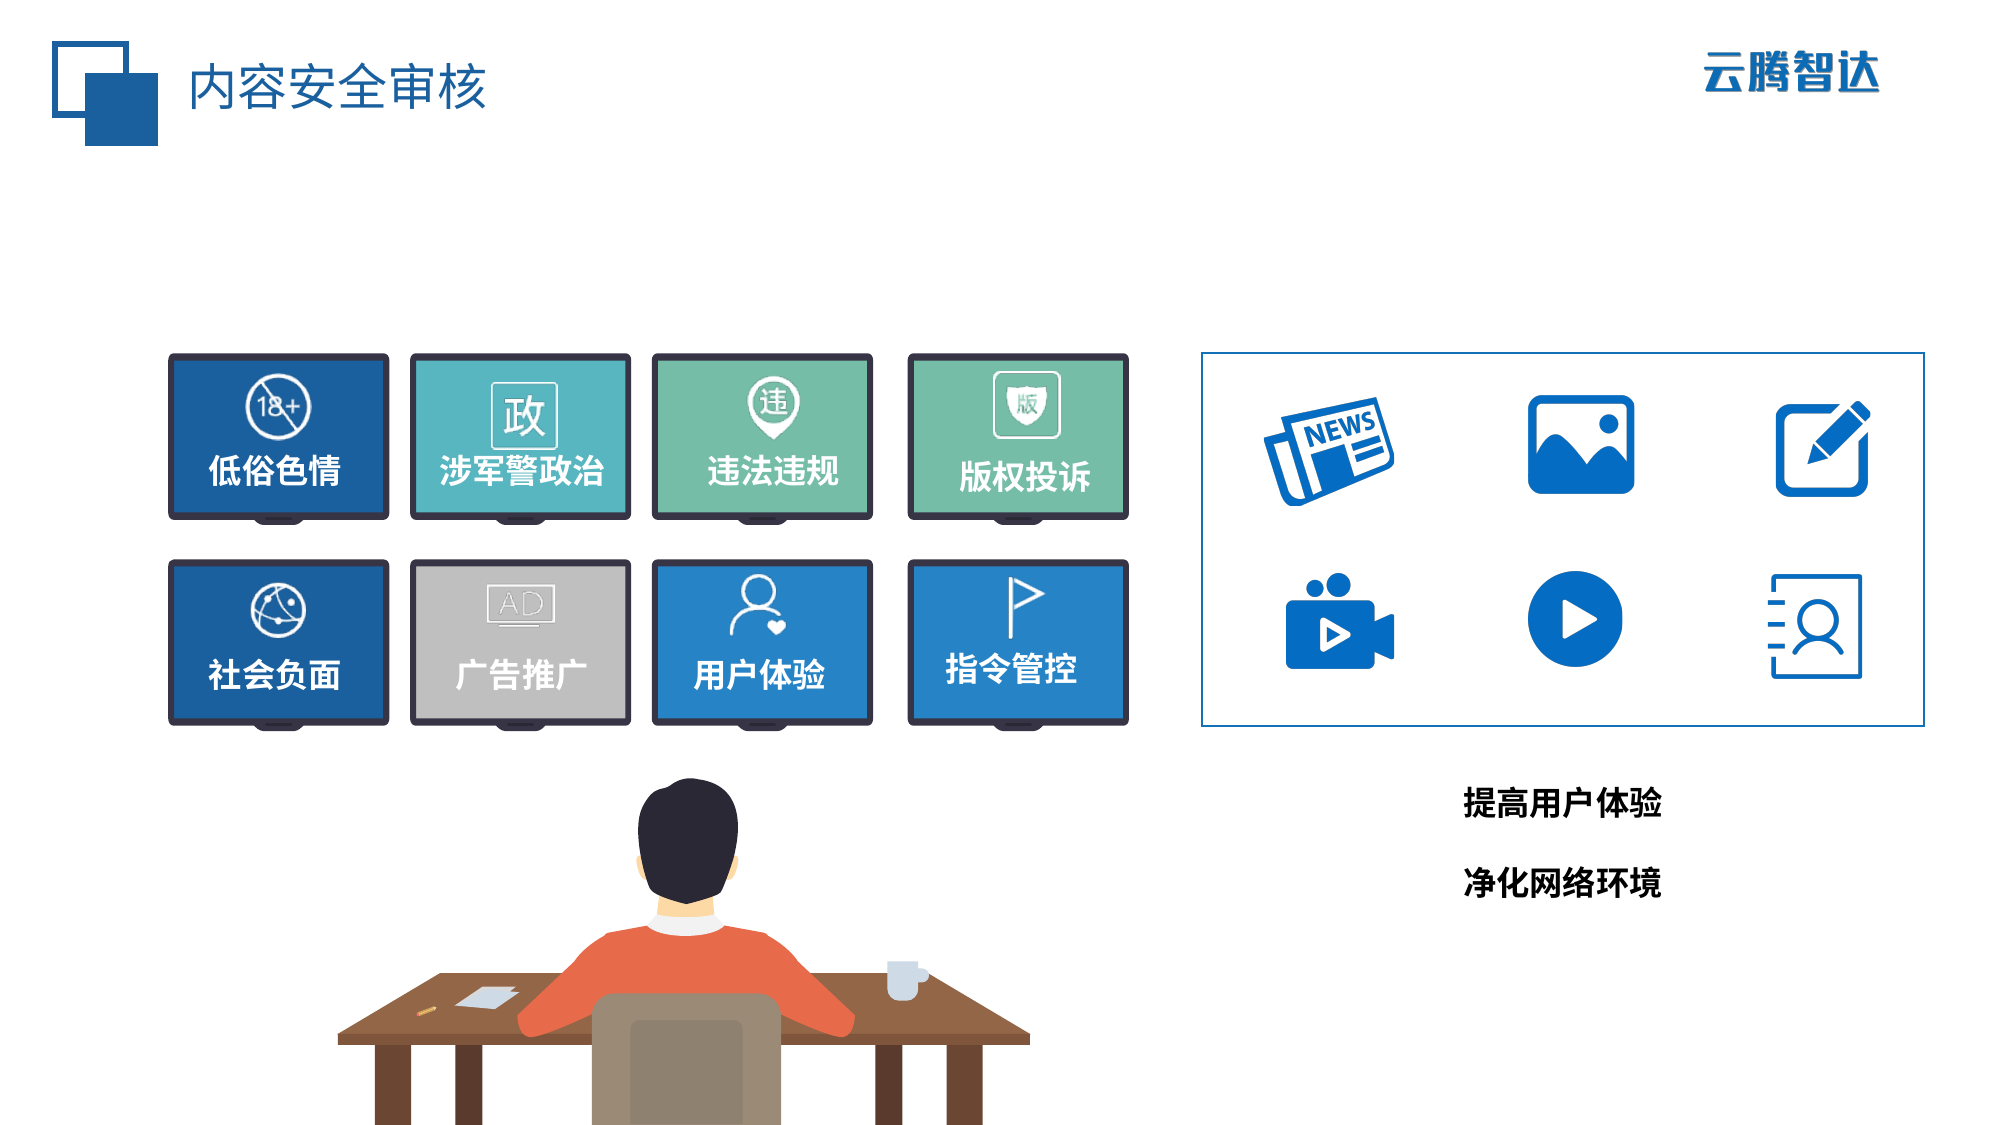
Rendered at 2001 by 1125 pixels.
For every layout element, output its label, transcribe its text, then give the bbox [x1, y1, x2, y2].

picture [245, 373, 312, 441]
picture [1767, 574, 1863, 679]
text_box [651, 353, 874, 525]
picture [740, 374, 808, 442]
picture [245, 577, 312, 644]
picture [1263, 397, 1395, 507]
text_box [168, 559, 390, 732]
picture [1528, 571, 1623, 667]
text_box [907, 559, 1129, 732]
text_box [651, 559, 874, 732]
picture [1775, 401, 1871, 497]
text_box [168, 353, 390, 525]
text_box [410, 353, 632, 525]
text_box [1201, 352, 1925, 727]
picture [1286, 573, 1395, 669]
picture [993, 574, 1061, 642]
text_box 用户体验 [903, 657, 907, 713]
text_box 违法违规 [903, 453, 907, 509]
picture [724, 571, 792, 639]
picture [1528, 395, 1635, 494]
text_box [410, 559, 632, 732]
picture [1695, 0, 1892, 248]
text_box [54, 43, 127, 116]
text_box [907, 353, 1129, 525]
picture [487, 571, 555, 639]
picture [491, 382, 558, 450]
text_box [337, 774, 1031, 1125]
picture [993, 371, 1061, 439]
text_box 内容安全审核 [187, 43, 1410, 127]
text_box [85, 73, 158, 146]
text_box 提高用户体验 净化网络环境 [1263, 774, 1863, 910]
